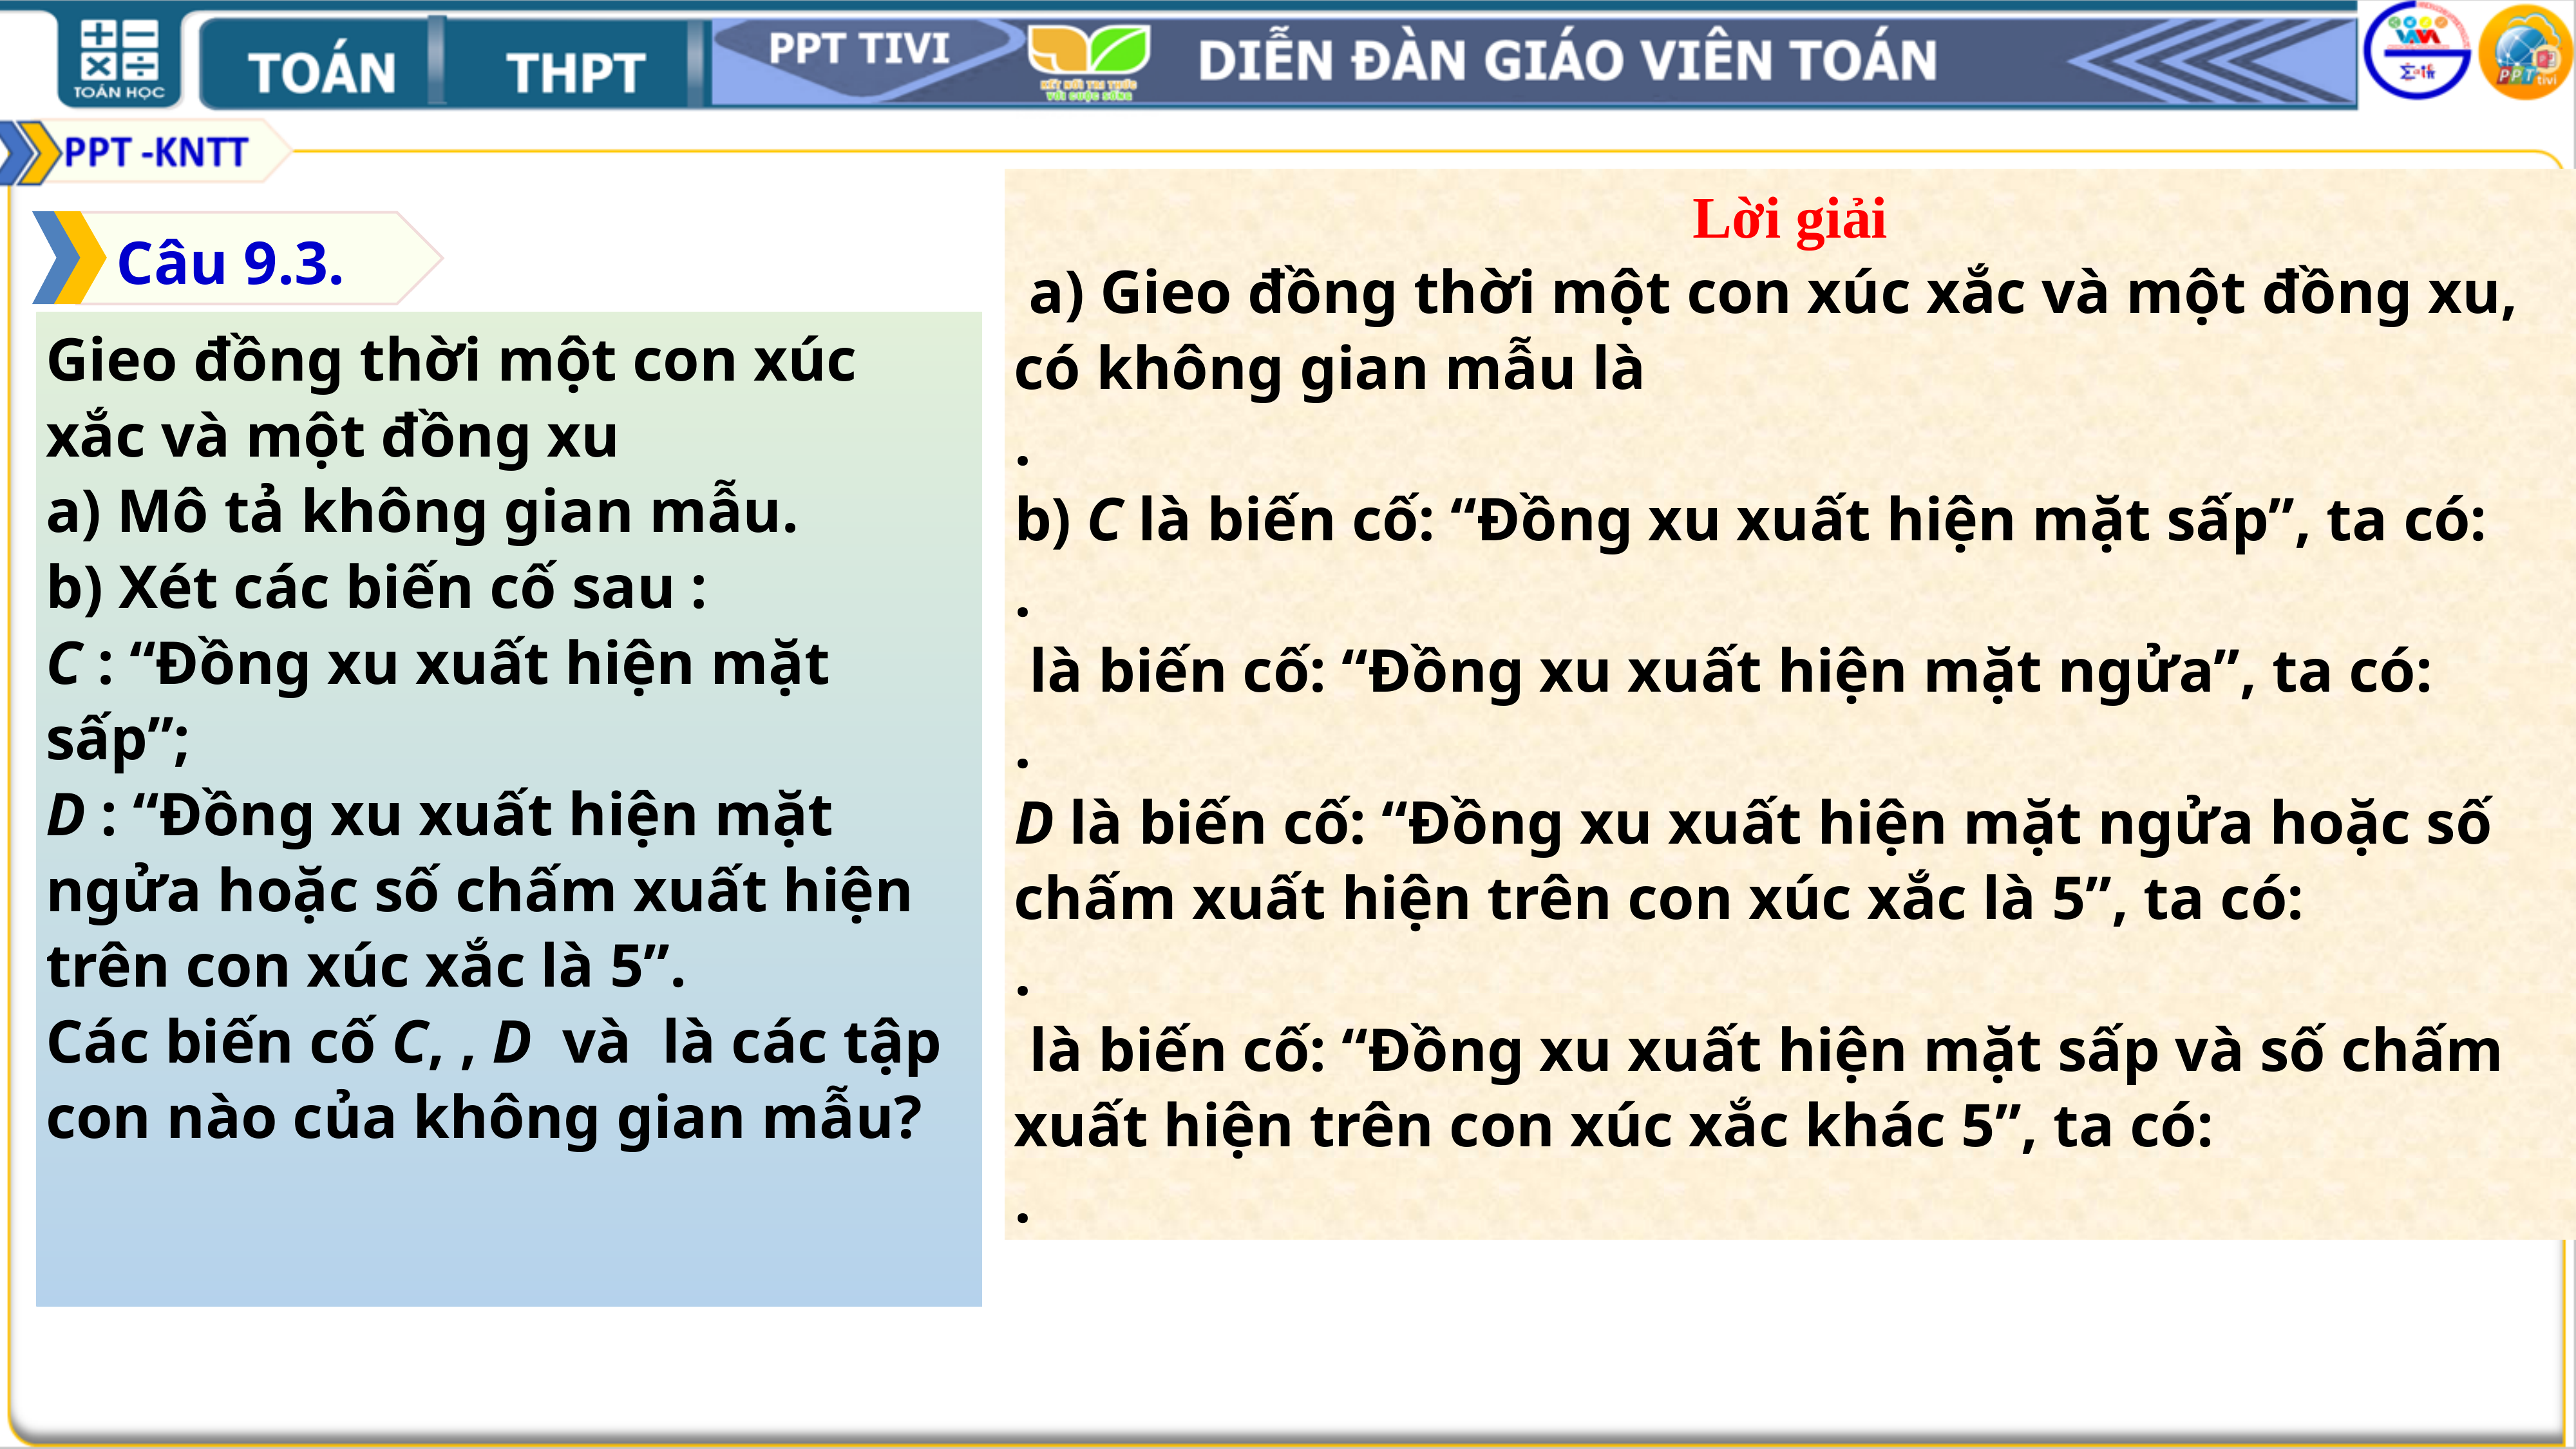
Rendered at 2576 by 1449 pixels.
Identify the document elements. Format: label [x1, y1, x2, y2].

picture [0, 0, 2576, 1449]
text_box [32, 211, 443, 305]
